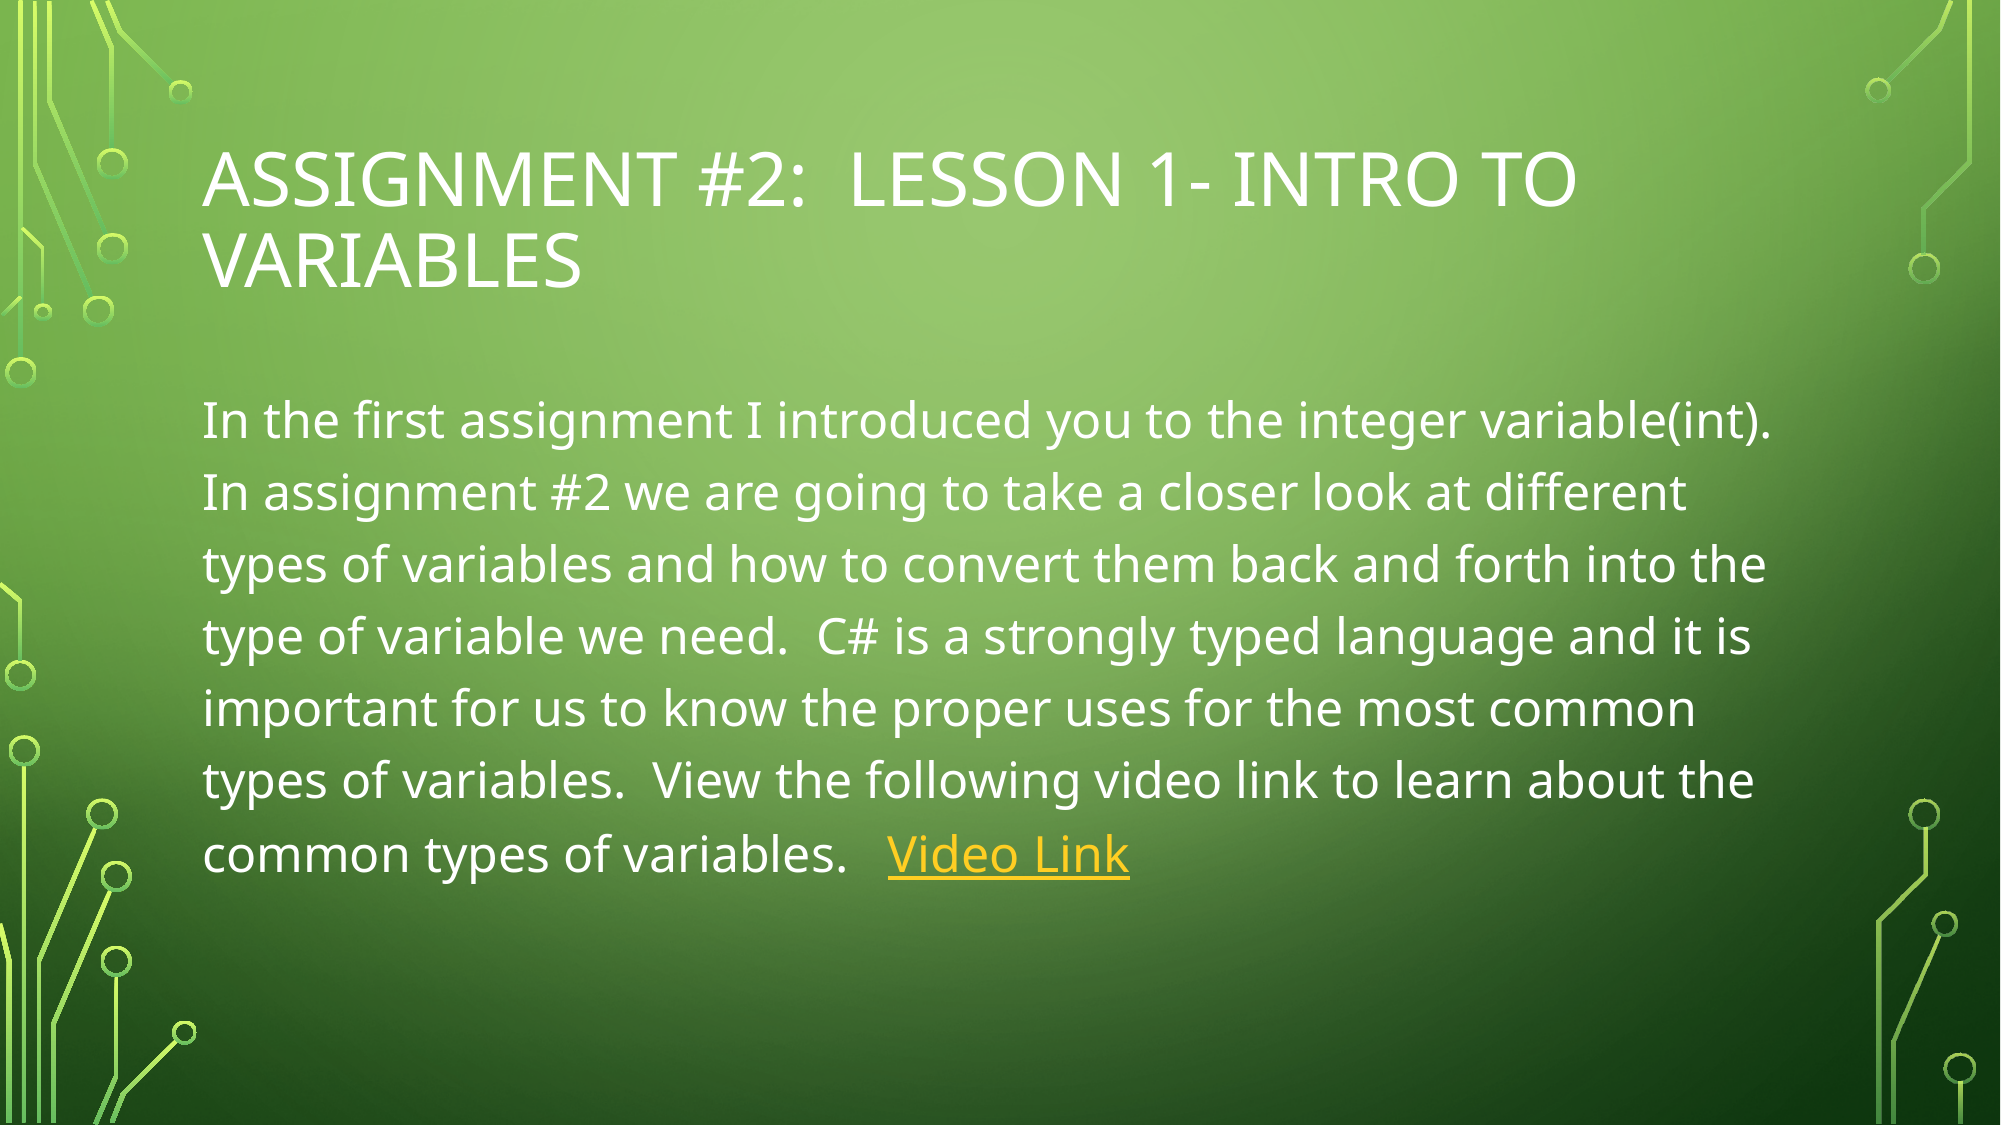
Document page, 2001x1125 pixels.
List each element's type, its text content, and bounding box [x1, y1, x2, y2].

title Assignment #2: Lesson 1- Intro to Variables [187, 101, 1813, 344]
list In the first assignment I introduced you to the integer variable(int). In assignment #2 we are going to take a closer look at different types of variables and how to convert them back and forth into the type of variable we need. C# is a strongly typed language and it is important for us to know the proper uses for the most common types of variables. View the following video link to learn about the common types of variables. Video Link [187, 369, 1813, 950]
